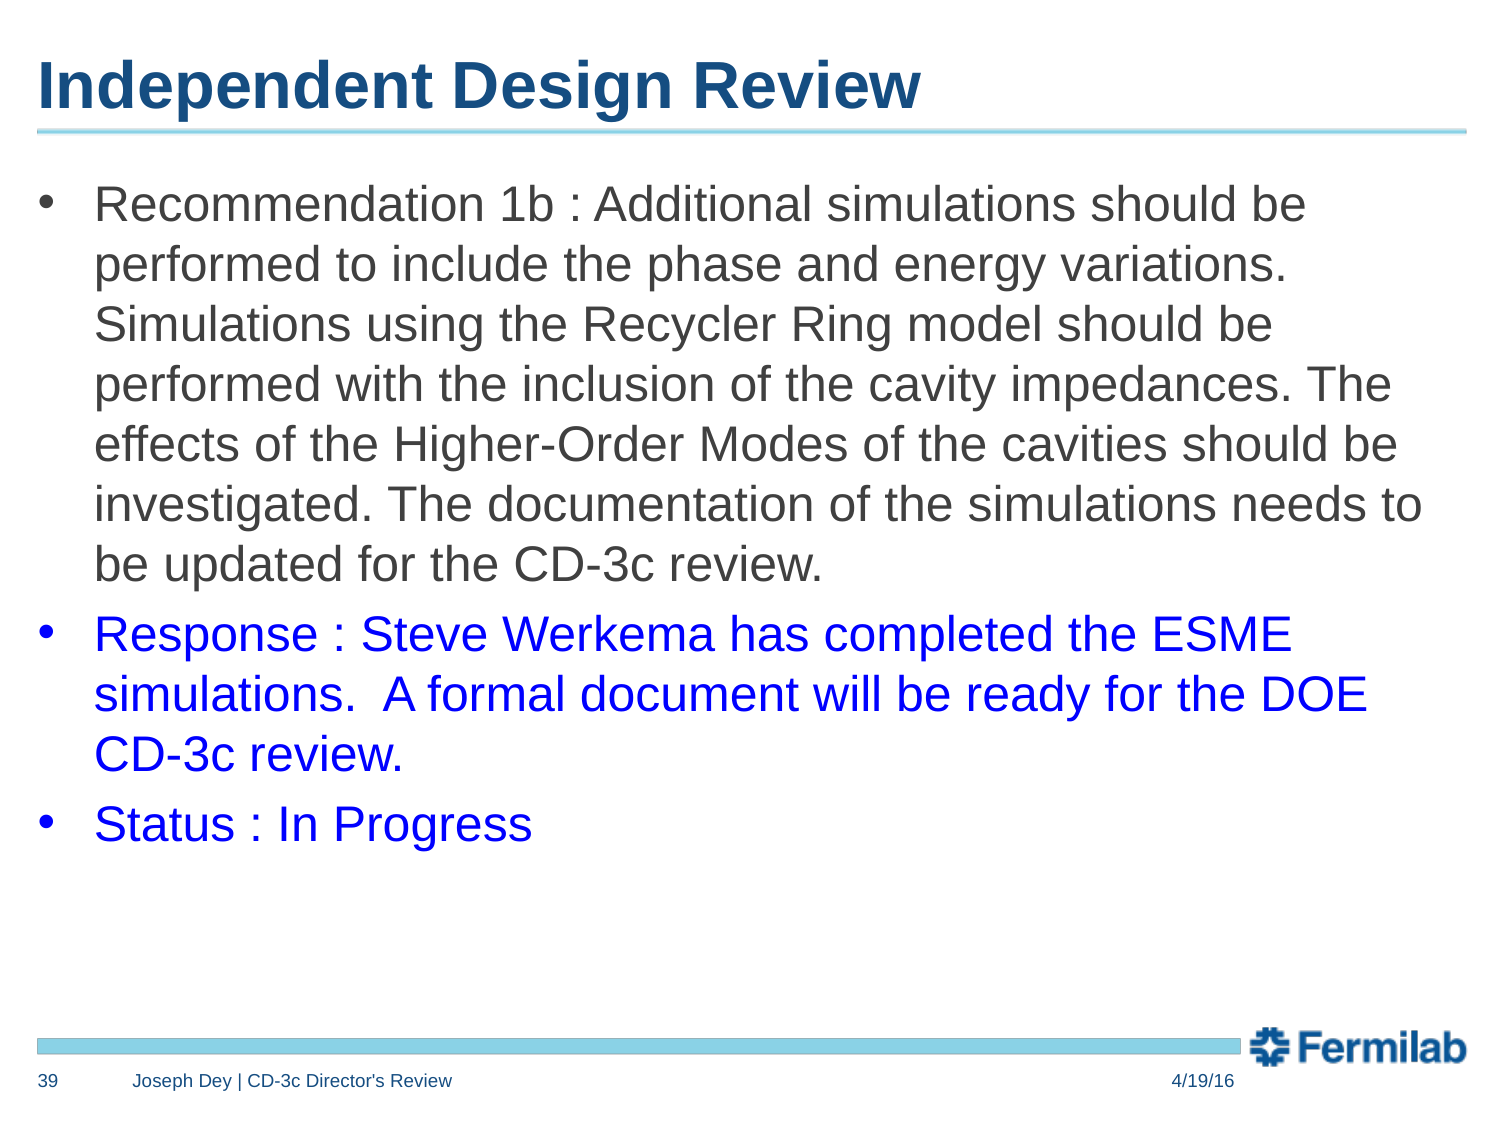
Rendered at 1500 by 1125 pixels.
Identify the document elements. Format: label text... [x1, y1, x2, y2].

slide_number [1058, 1068, 1235, 1109]
list Recommendation 1b : Additional simulations should be performed to include the phase and energy variations. Simulations using the Recycler Ring model should be performed with the inclusion of the cavity impedances. The effects of the Higher-Order Modes of the cavities should be investigated. The documentation of the simulations needs to be updated for the CD-3c review. Response : Steve Werkema has completed the ESME simulations. A formal document will be ready for the DOE CD-3c review. Status : In Progress [37, 171, 1461, 990]
footer Joseph Dey | CD-3c Director's Review [132, 1068, 1014, 1109]
slide_number 39 [37, 1068, 111, 1109]
title Independent Design Review [37, 17, 1500, 123]
